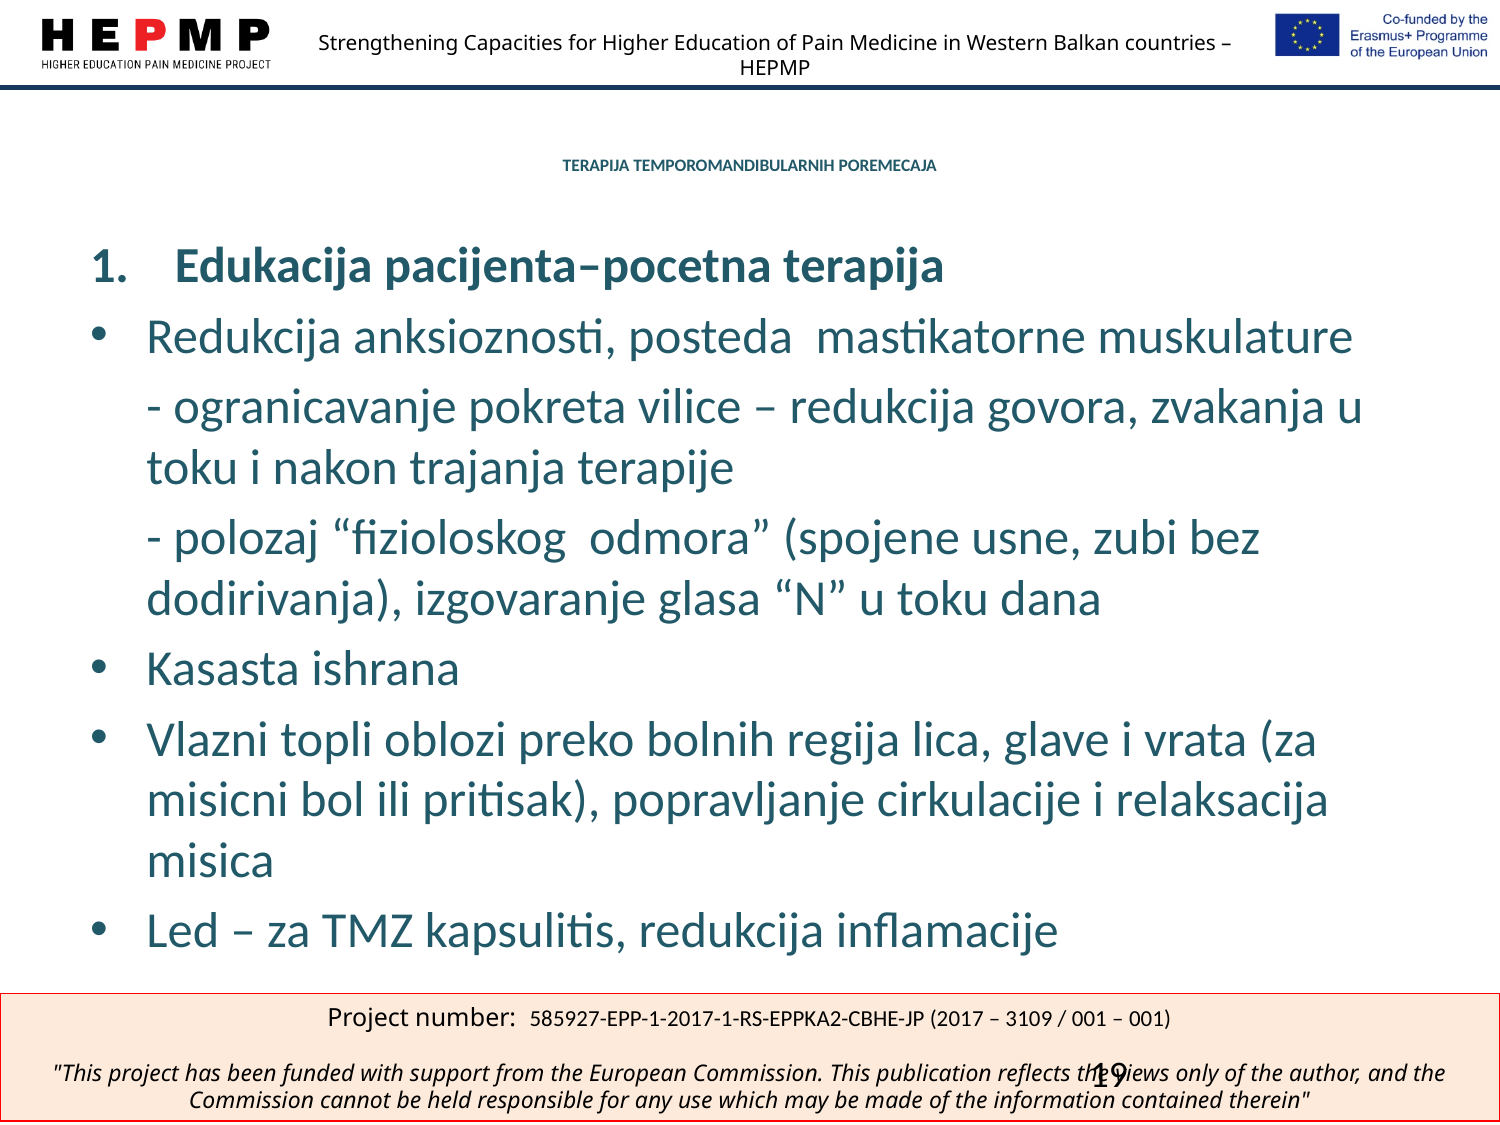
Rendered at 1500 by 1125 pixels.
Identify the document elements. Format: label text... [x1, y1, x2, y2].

slide_number 19 [1074, 1042, 1425, 1103]
title TERAPIJA TEMPOROMANDIBULARNIH POREMECAJA [75, 125, 1425, 213]
picture [1262, 1, 1498, 69]
picture [0, 0, 300, 100]
list Edukacija pacijenta–pocetna terapija Redukcija anksioznosti, posteda mastikatorne muskulature - ogranicavanje pokreta vilice – redukcija govora, zvakanja u toku i nakon trajanja terapije - polozaj “fizioloskog odmora” (spojene usne, zubi bez dodirivanja), izgovaranje glasa “N” u toku dana Kasasta ishrana Vlazni topli oblozi preko bolnih regija lica, glave i vrata (za misicni bol ili pritisak), popravljanje cirkulacije i relaksacija misica Led – za TMZ kapsulitis, redukcija inflamacije [75, 224, 1425, 975]
